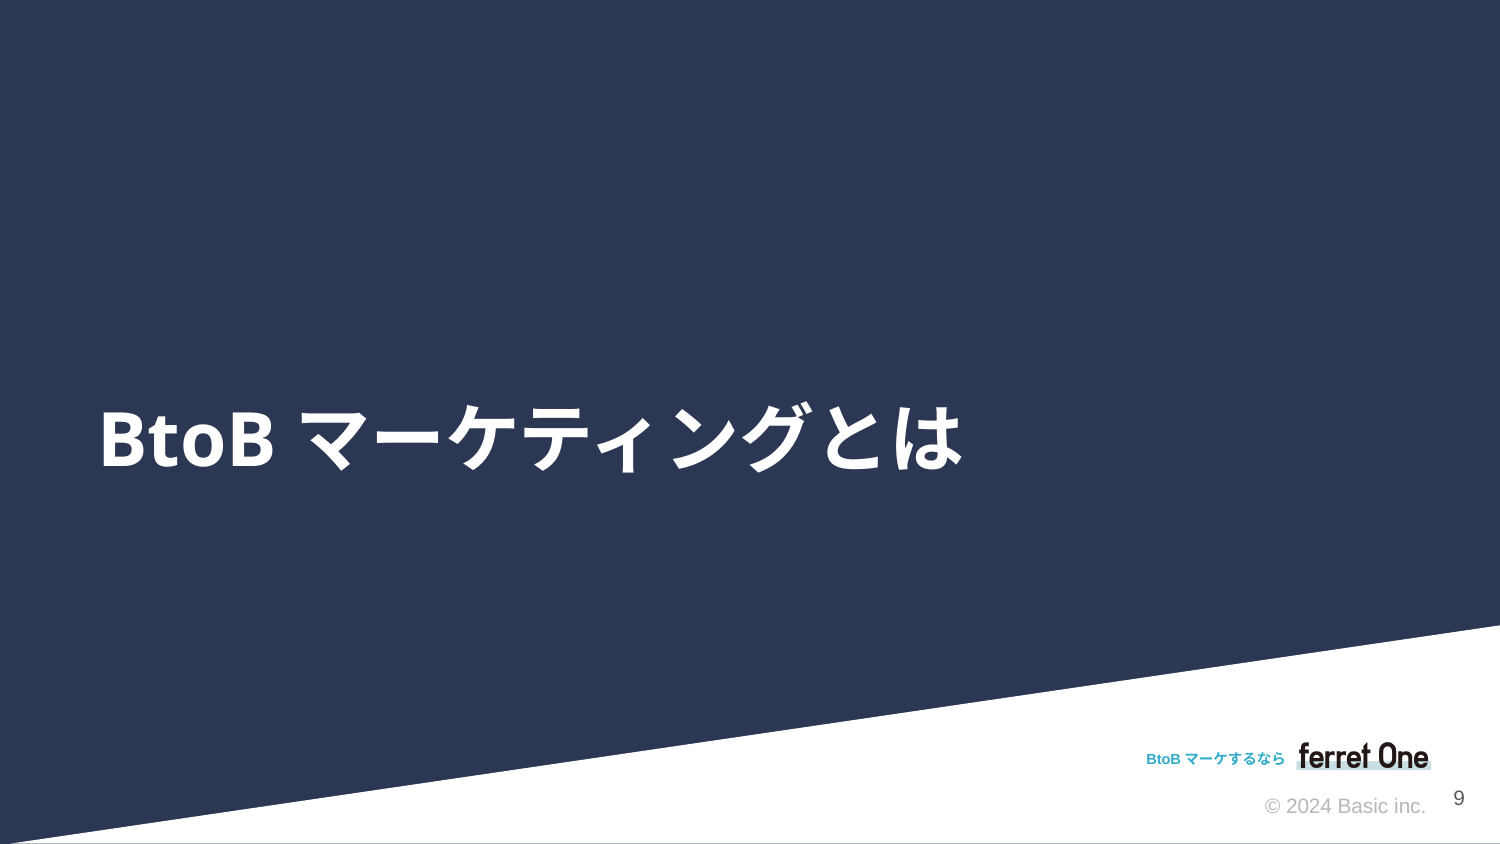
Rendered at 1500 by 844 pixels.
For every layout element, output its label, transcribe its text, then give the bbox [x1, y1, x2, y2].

text_box BtoBマーケするなら [1125, 734, 1282, 789]
slide_number ‹#› [1389, 764, 1480, 830]
title BtoBマーケティングとは [82, 297, 1455, 497]
picture [1285, 729, 1442, 783]
